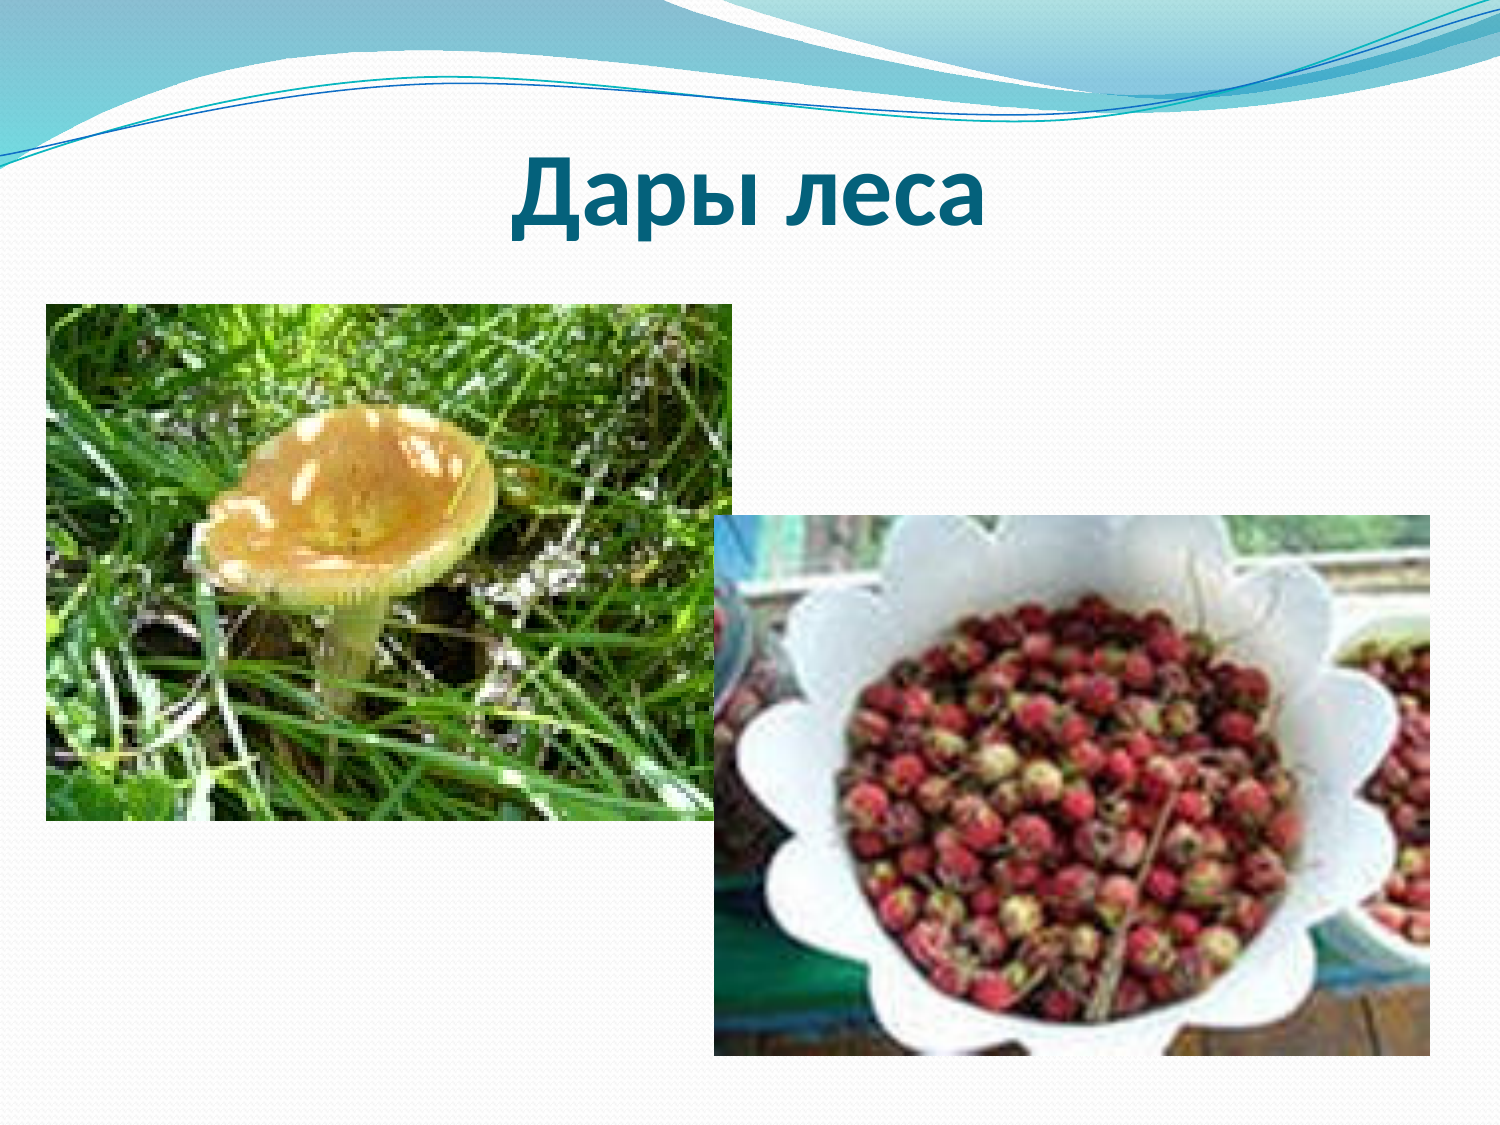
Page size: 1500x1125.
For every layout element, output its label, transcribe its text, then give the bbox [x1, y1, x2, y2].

picture [714, 515, 1430, 1056]
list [46, 304, 732, 821]
title Дары леса [75, 58, 1425, 247]
